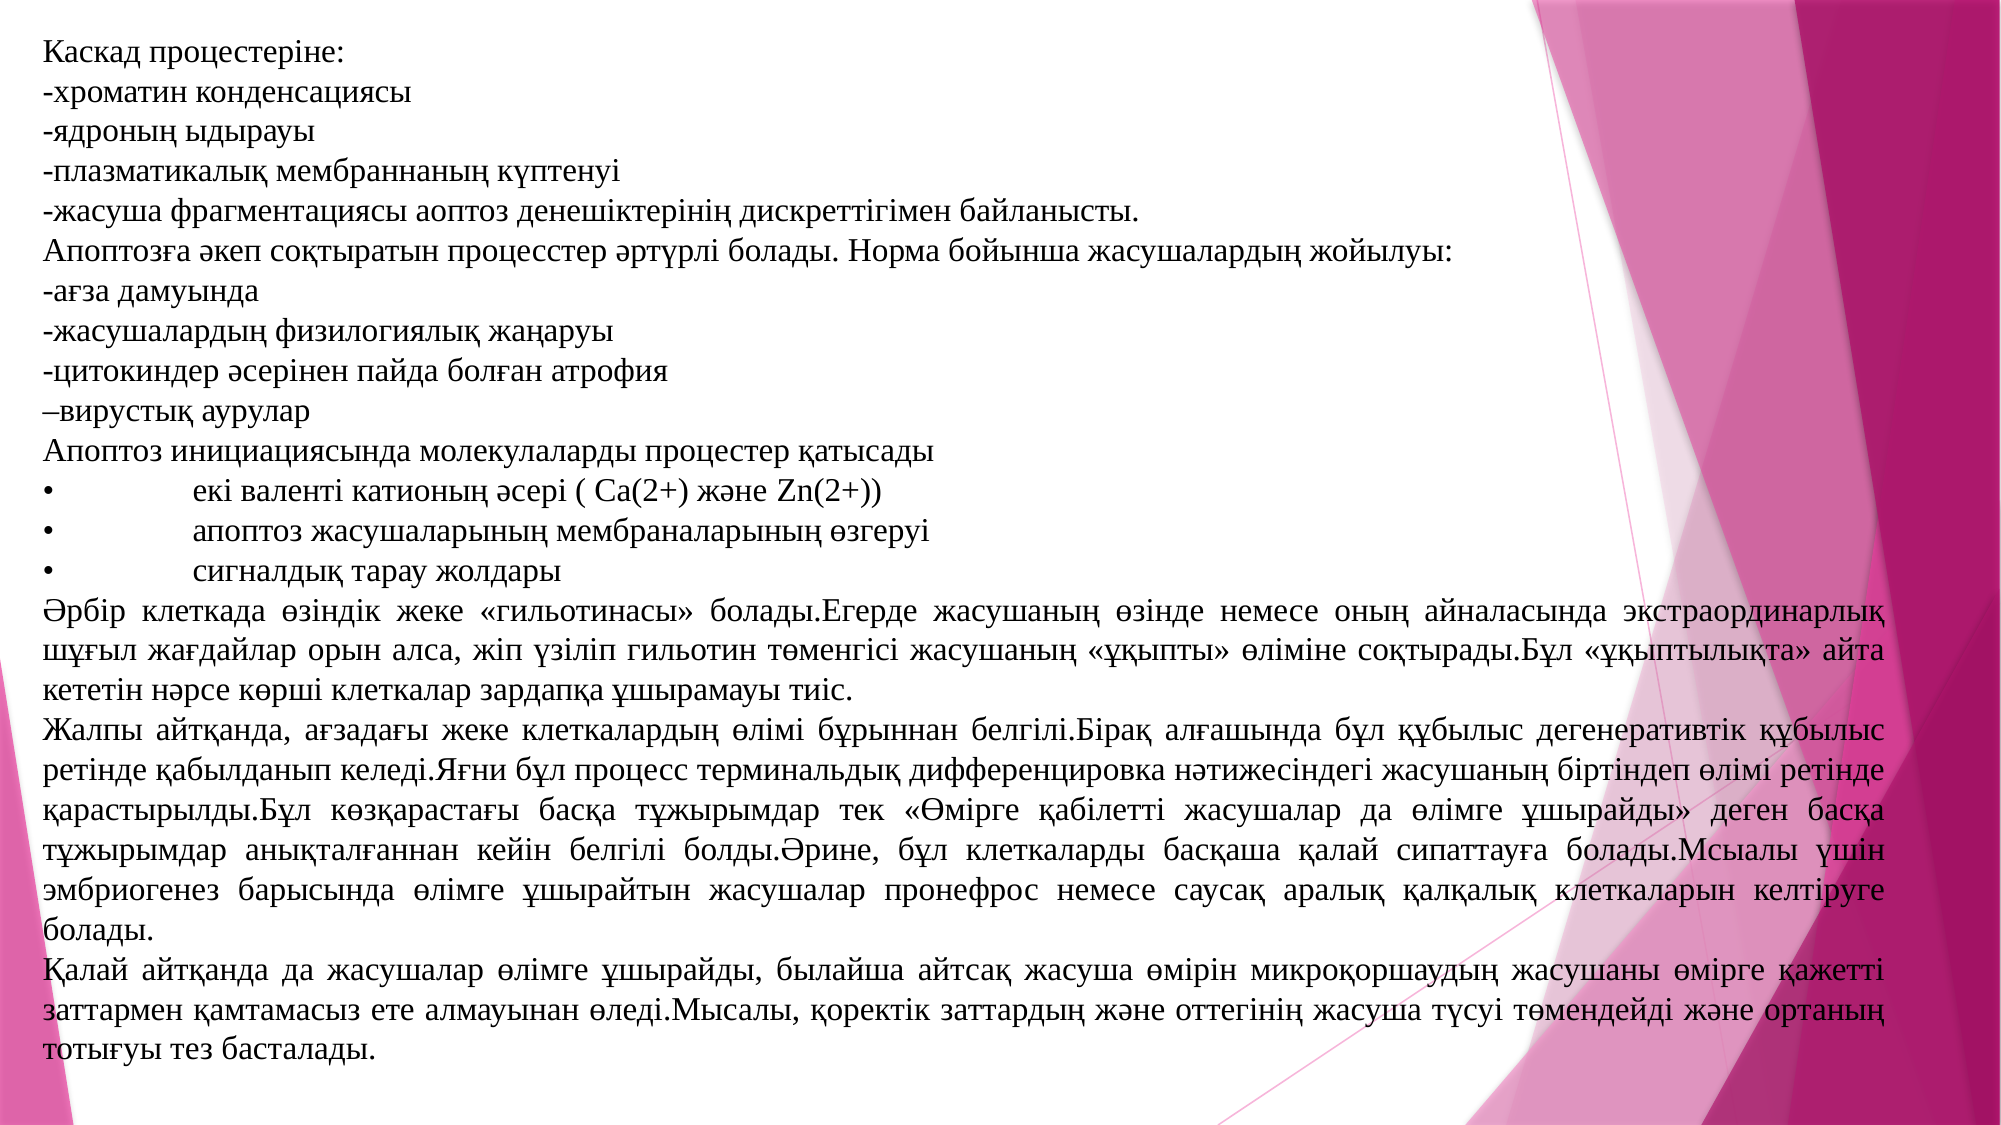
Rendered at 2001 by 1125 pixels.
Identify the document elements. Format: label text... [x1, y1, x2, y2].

text_box Каскад процестеріне: -хроматин конденсациясы -ядроның ыдырауы -плазматикалық мембраннаның күптенуі -жасуша фрагментациясы аоптоз денешіктерінің дискреттігімен байланысты. Апоптозға әкеп соқтыратын процесстер әртүрлі болады. Норма бойынша жасушалардың жойылуы: -ағза дамуында -жасушалардың физилогиялық жаңаруы -цитокиндер әсерінен пайда болған атрофия –вирустық аурулар Апоптоз инициациясында молекулаларды процестер қатысады • екі валенті катионың әсері ( Са(2+) және Zn(2+)) • апоптоз жасушаларының мембраналарының өзгеруі • сигналдық тарау жолдары Әрбір клеткада өзіндік жеке «гильотинасы» болады.Егерде жасушаның өзінде немесе оның айналасында экстраординарлық шұғыл жағдайлар орын алса, жіп үзіліп гильотин төменгісі жасушаның «ұқыпты» өліміне соқтырады.Бұл «ұқыптылықта» айта кететін нәрсе көрші клеткалар зардапқа ұшырамауы тиіс. Жалпы айтқанда, ағзадағы жеке клеткалардың өлімі бұрыннан белгілі.Бірақ алғашында бұл құбылыс дегенеративтік құбылыс ретінде қабылданып келеді.Яғни бұл процесс терминальдық дифференцировка нәтижесіндегі жасушаның біртіндеп өлімі ретінде қарастырылды.Бұл көзқарастағы басқа тұжырымдар тек «Өмірге қабілетті жасушалар да өлімге ұшырайды» деген басқа тұжырымдар анықталғаннан кейін белгілі болды.Әрине, бұл клеткаларды басқаша қалай сипаттауға болады.Мсыалы үшін эмбриогенез барысында өлімге ұшырайтын жасушалар пронефрос немесе саусақ аралық қалқалық клеткаларын келтіруге болады. Қалай айтқанда да жасушалар өлімге ұшырайды, былайша айтсақ жасуша өмірін микроқоршаудың жасушаны өмірге қажетті заттармен қамтамасыз ете алмауынан өледі.Мысалы, қоректік заттардың және оттегінің жасуша түсуі төмендейді және ортаның тотығуы тез басталады. [27, 21, 1903, 1075]
